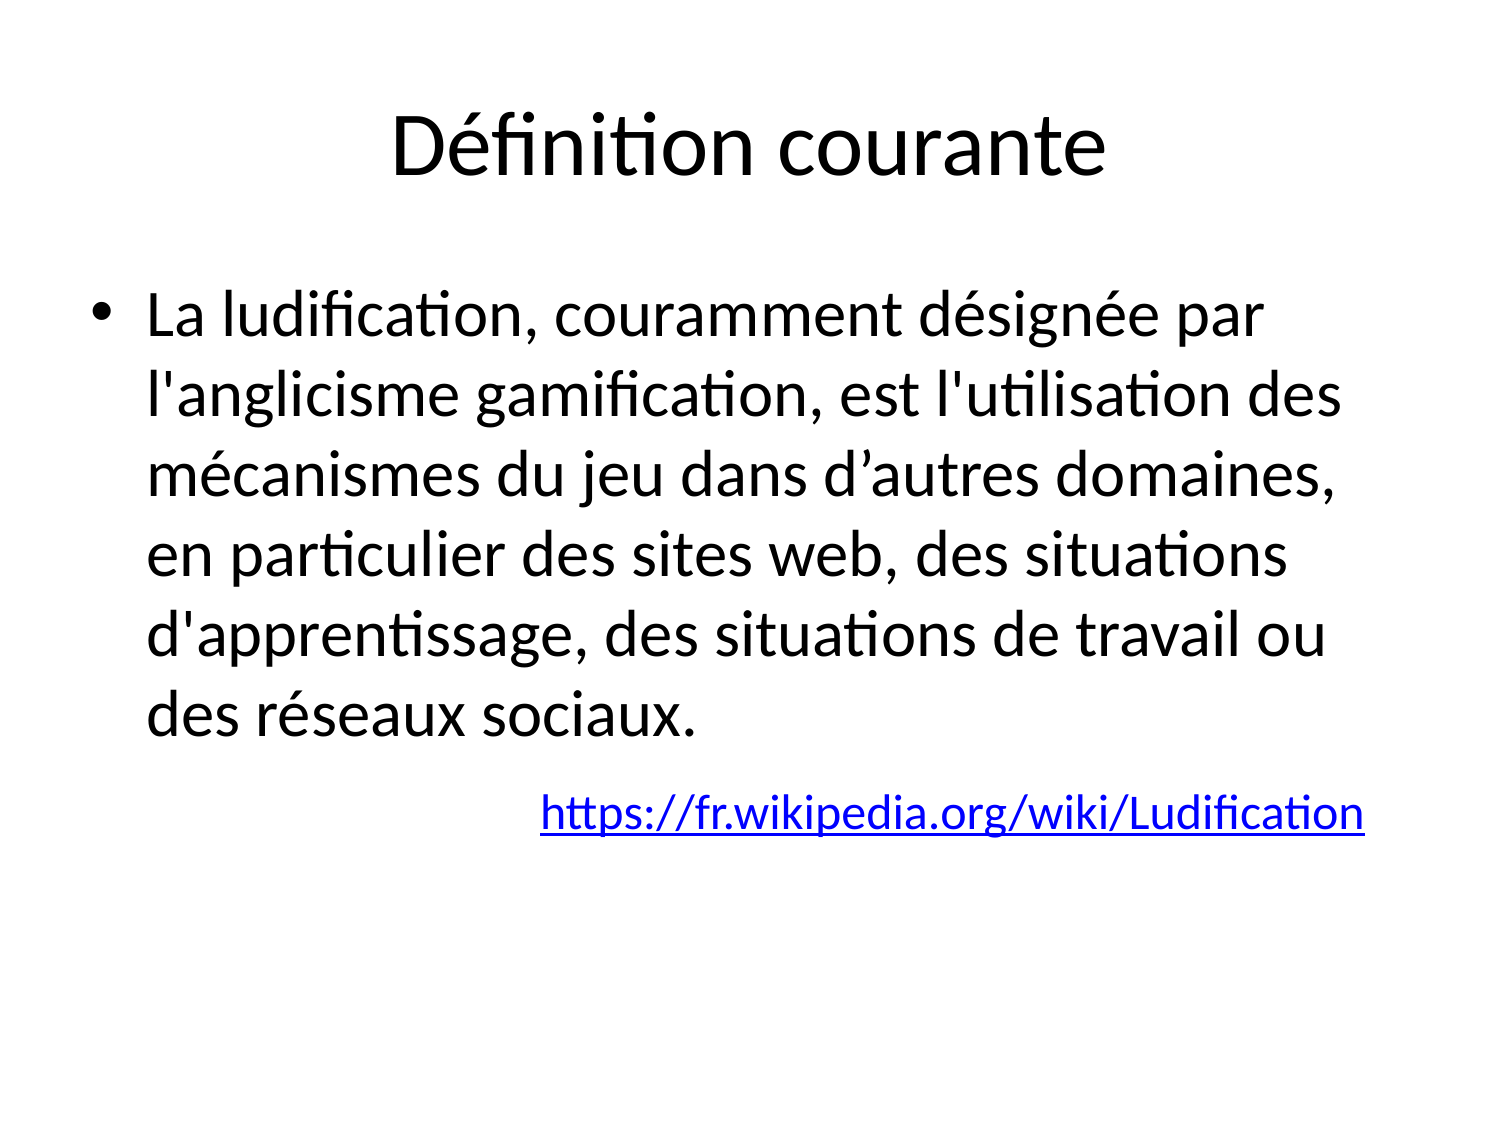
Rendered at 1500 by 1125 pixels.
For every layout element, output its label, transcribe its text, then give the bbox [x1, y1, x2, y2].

title Définition courante [75, 45, 1425, 233]
list La ludification, couramment désignée par l'anglicisme gamification, est l'utilisation des mécanismes du jeu dans d’autres domaines, en particulier des sites web, des situations d'apprentissage, des situations de travail ou des réseaux sociaux. https://fr.wikipedia.org/wiki/Ludification [75, 262, 1425, 1005]
